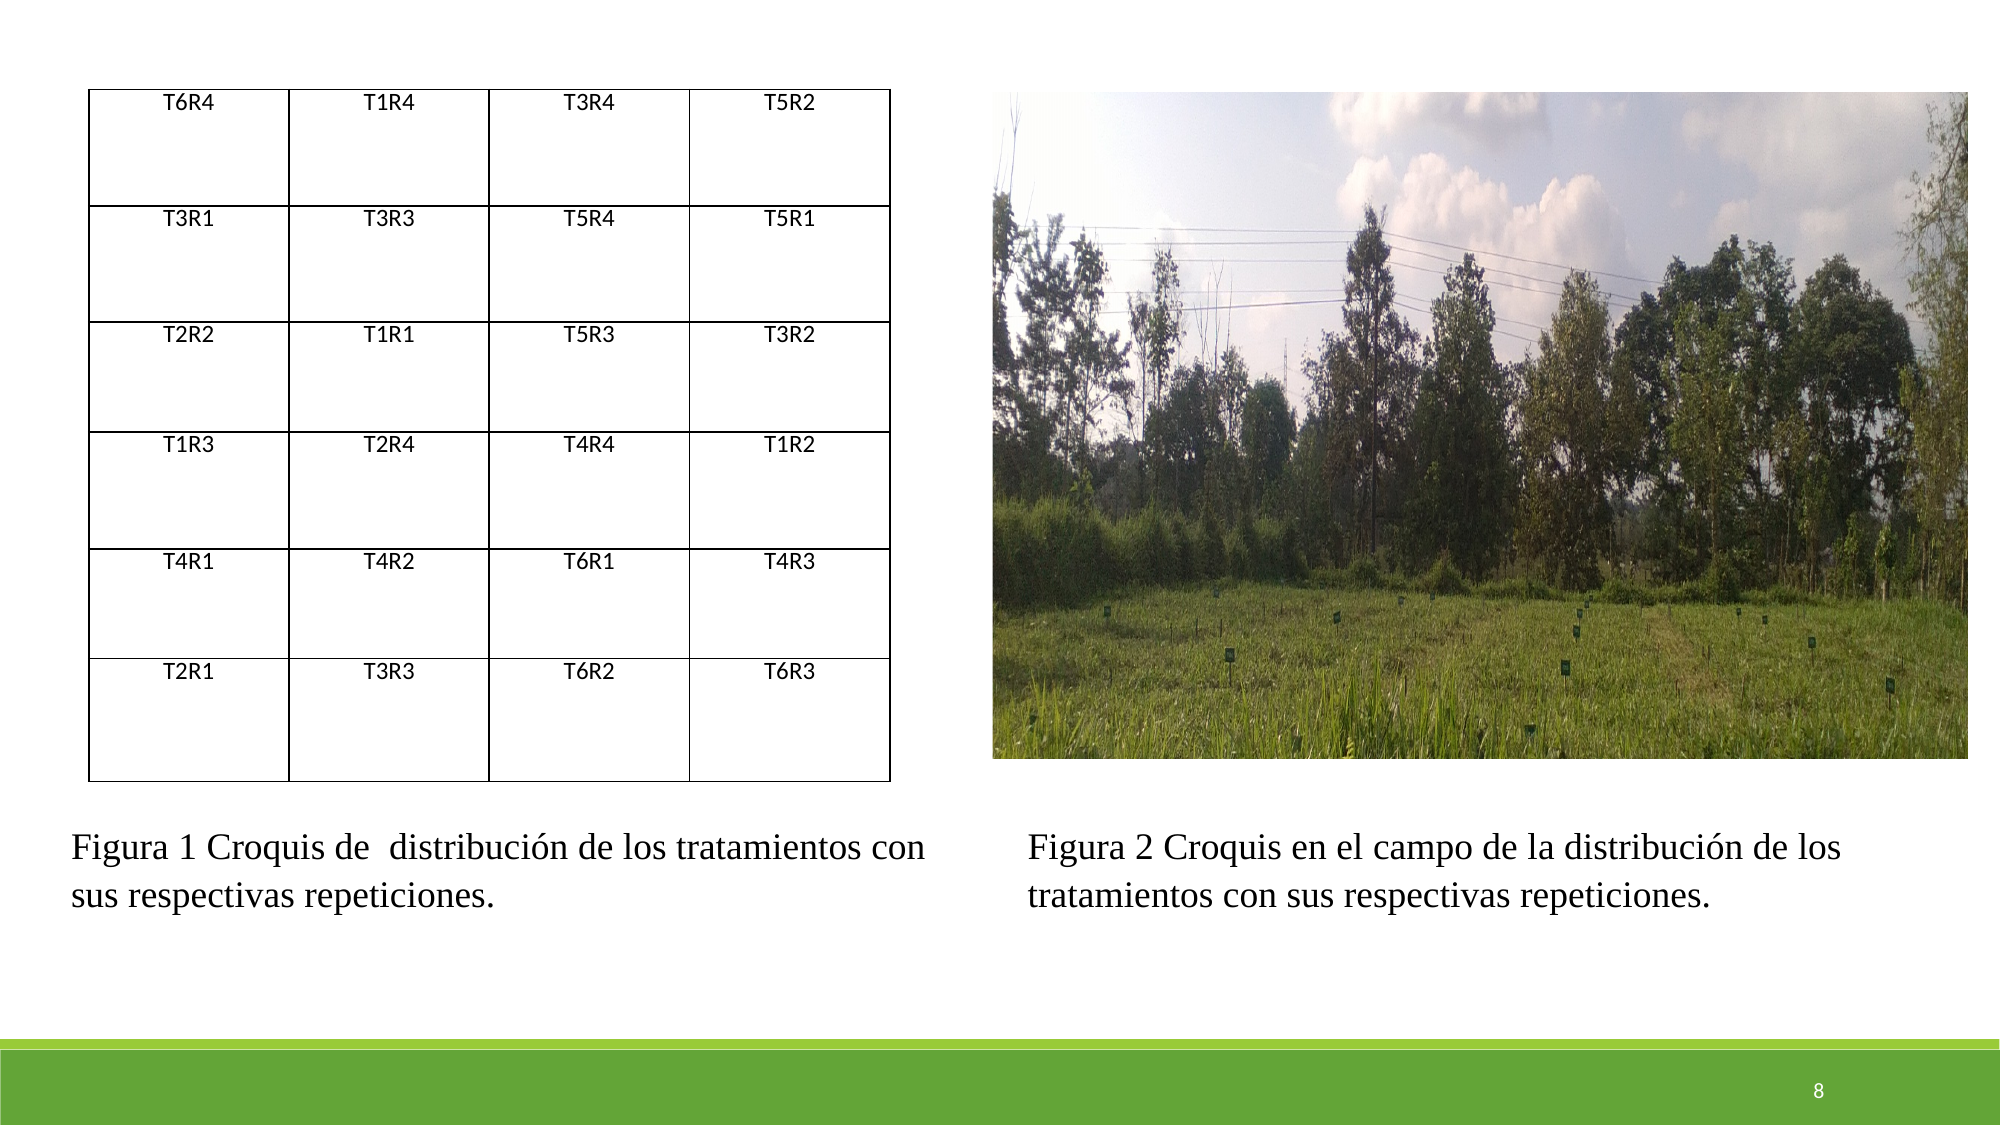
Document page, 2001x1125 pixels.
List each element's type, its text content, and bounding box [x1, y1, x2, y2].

table_header T3R4 [490, 90, 689, 205]
table_cell T1R2 [690, 433, 889, 548]
table_cell T4R1 [90, 550, 288, 658]
table_cell T2R2 [90, 323, 288, 431]
text_box Figura 1 Croquis de distribución de los tratamientos con sus respectivas repeticiones. [56, 811, 991, 1029]
table_cell T2R1 [90, 659, 288, 781]
table_cell T3R3 [290, 659, 488, 781]
table_cell T4R2 [290, 550, 488, 658]
table_cell T6R3 [690, 659, 889, 781]
table_cell T5R4 [490, 207, 689, 321]
table_cell T4R4 [490, 433, 689, 548]
table_cell T1R3 [90, 433, 288, 548]
text_box Figura 2 Croquis en el campo de la distribución de los tratamientos con sus respectivas repeticiones. [1012, 811, 1948, 1029]
table_cell T3R3 [290, 207, 488, 321]
table_cell T6R2 [490, 659, 689, 781]
table_header T5R2 [690, 90, 889, 205]
slide_number 8 [1624, 1059, 1840, 1120]
table_header T6R4 [90, 90, 288, 205]
table_cell T5R1 [690, 207, 889, 321]
table_cell T3R2 [690, 323, 889, 431]
picture [992, 92, 1969, 759]
table_header T1R4 [290, 90, 488, 205]
table_cell T1R1 [290, 323, 488, 431]
table_cell T2R4 [290, 433, 488, 548]
table_cell T3R1 [90, 207, 288, 321]
table_cell T6R1 [490, 550, 689, 658]
table_cell T4R3 [690, 550, 889, 658]
table_cell T5R3 [490, 323, 689, 431]
